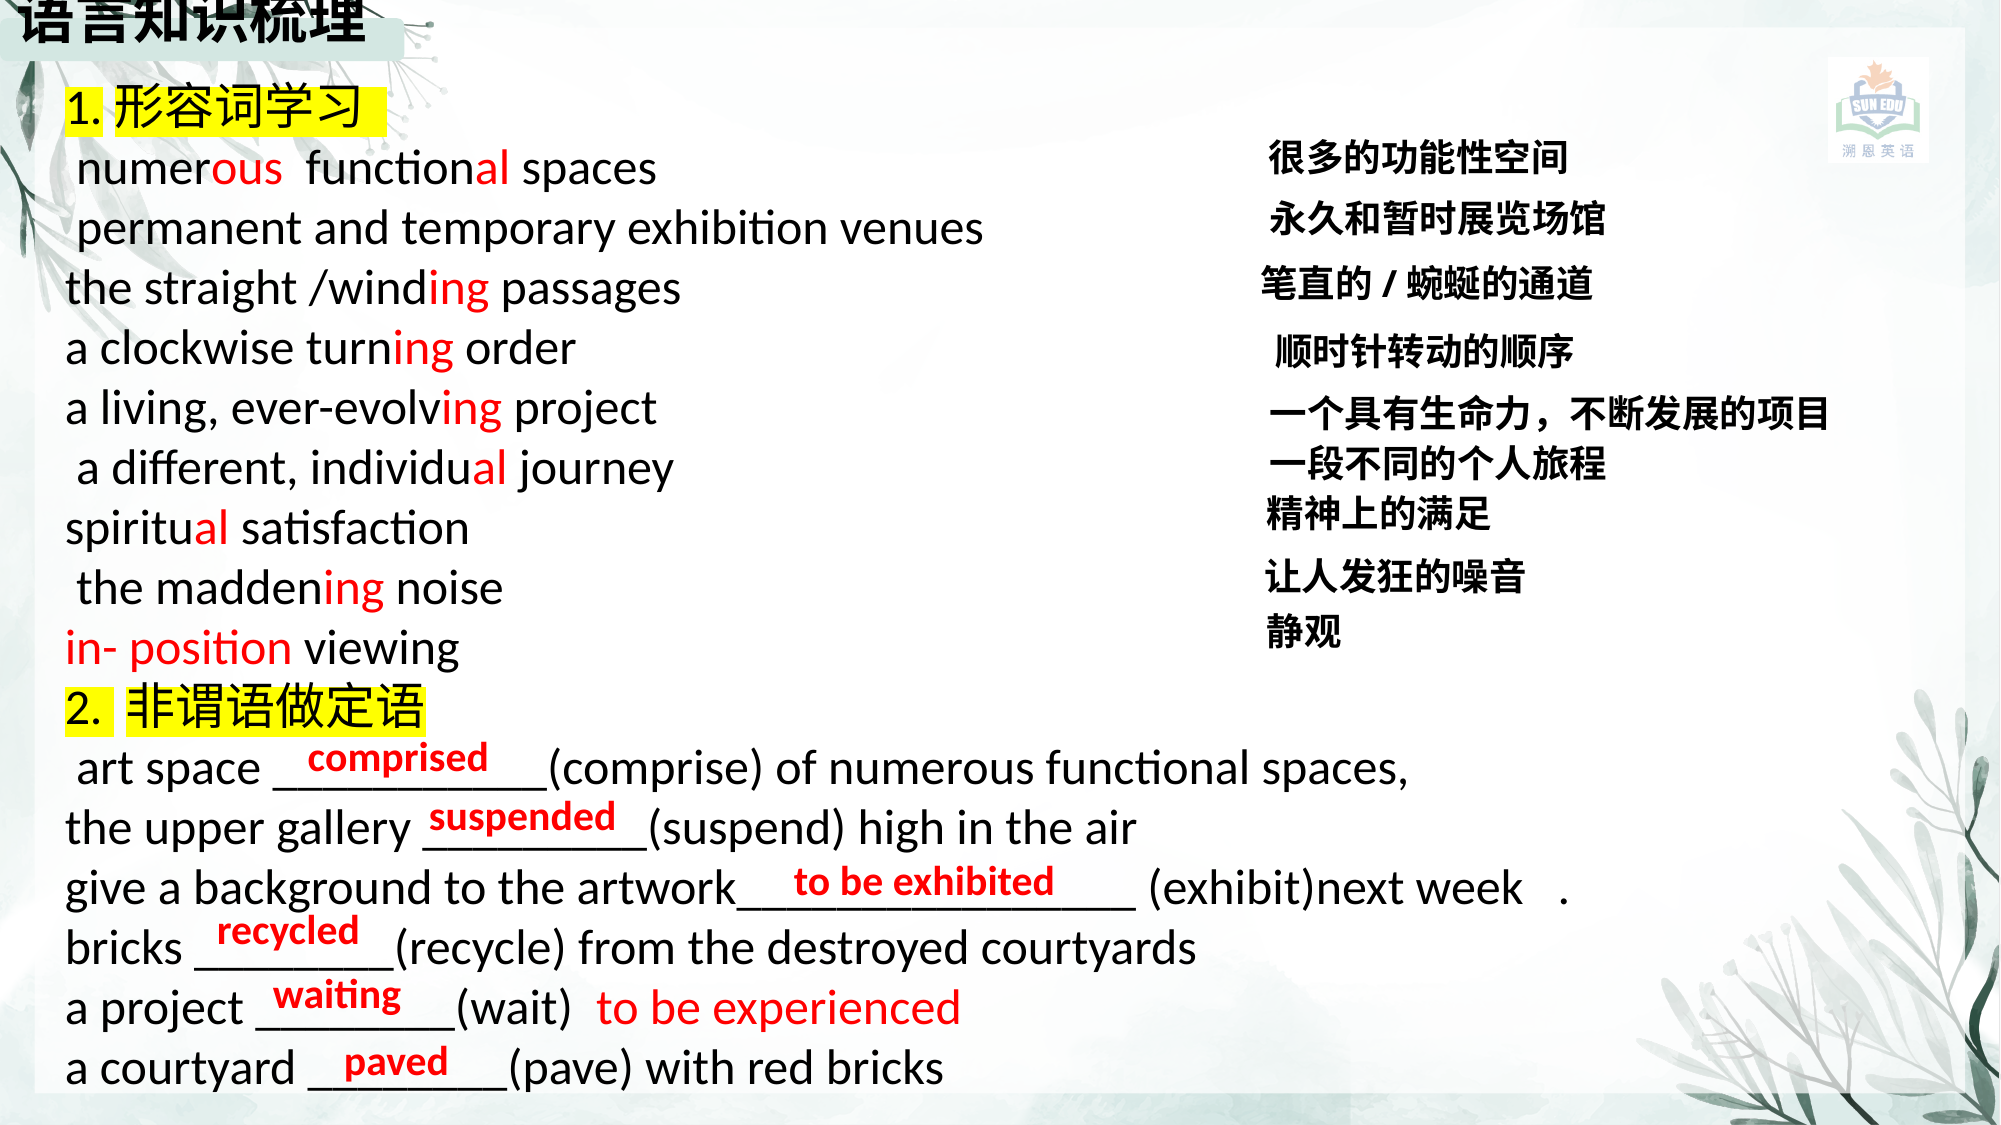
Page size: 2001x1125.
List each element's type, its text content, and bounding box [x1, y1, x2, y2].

text_box 精神上的满足 [1252, 482, 1851, 542]
text_box 静观 [1252, 600, 1817, 661]
text_box [1666, 26, 1966, 1094]
text_box 1.形容词学习 numerous functional spaces permanent and temporary exhibition venues the straight /winding passages a clockwise turning order a living, ever-evolving project a different, individual journey spiritual satisfaction the maddening noise in- position viewing 2. 非谓语做定语 art space ___________(comprise) of numerous functional spaces, the upper gallery _________(suspend) high in the air give a background to the artwork________________ (exhibit)next week . bricks ________(recycle) from the destroyed courtyards a project ________(wait) to be experienced a courtyard ________(pave) with red bricks [0, 7, 1666, 1102]
text_box 让人发狂的噪音 [1249, 545, 1851, 606]
text_box 笔直的/蜿蜒的通道 [1245, 252, 1609, 313]
text_box 很多的功能性空间 [1253, 126, 1584, 187]
text_box suspended [414, 780, 637, 846]
text_box recycled [202, 895, 405, 961]
text_box 顺时针转动的顺序 [1260, 320, 1591, 380]
text_box comprised [292, 722, 516, 788]
text_box 一个具有生命力，不断发展的项目 [1255, 382, 1848, 443]
text_box paved [329, 1026, 532, 1091]
text_box 永久和暂时展览场馆 [1254, 187, 1623, 248]
text_box 一段不同的个人旅程 [1254, 432, 1623, 482]
text_box to be exhibited [779, 846, 1111, 912]
picture [0, 0, 1999, 1124]
text_box waiting [258, 959, 481, 1025]
text_box 语言知识梳理 [0, 17, 406, 63]
